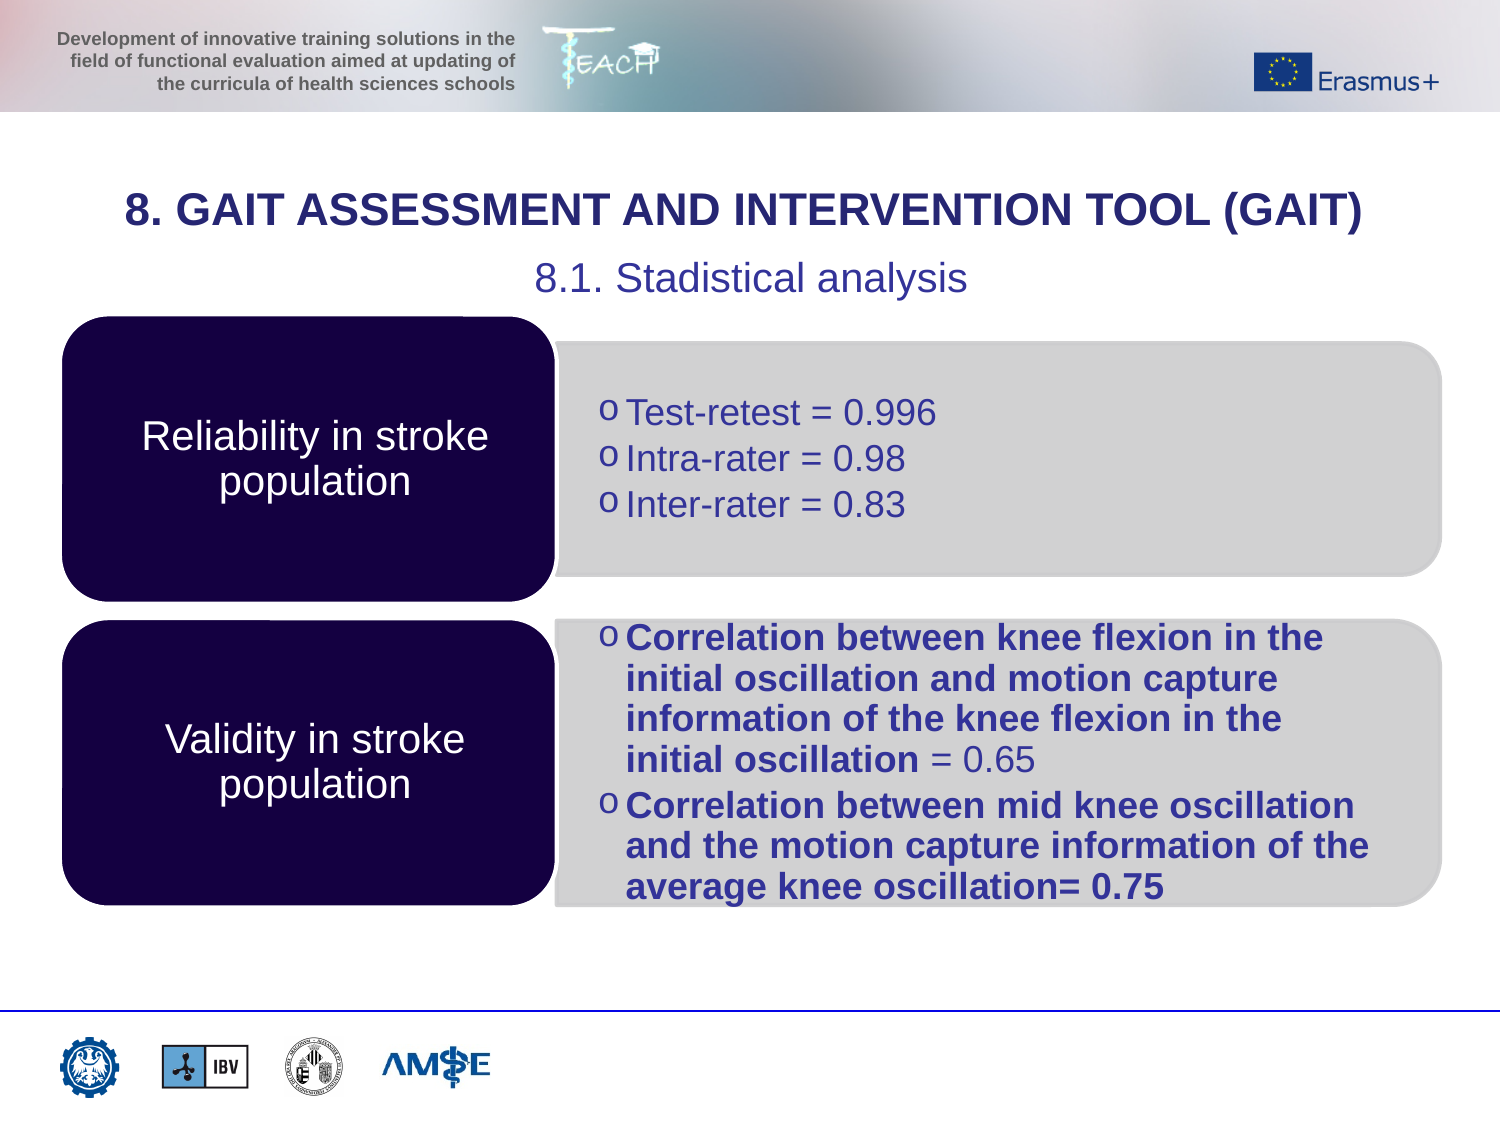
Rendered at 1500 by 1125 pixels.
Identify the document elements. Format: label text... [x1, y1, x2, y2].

text_box 8.1. Stadistical analysis [519, 243, 987, 312]
picture [379, 1044, 491, 1089]
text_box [59, 314, 1441, 908]
picture [0, 1, 1500, 112]
picture [53, 1035, 126, 1099]
picture [284, 1036, 344, 1097]
text_box 8. GAIT ASSESSMENT AND INTERVENTION TOOL (GAIT) [100, 172, 1388, 243]
picture [161, 1044, 249, 1089]
